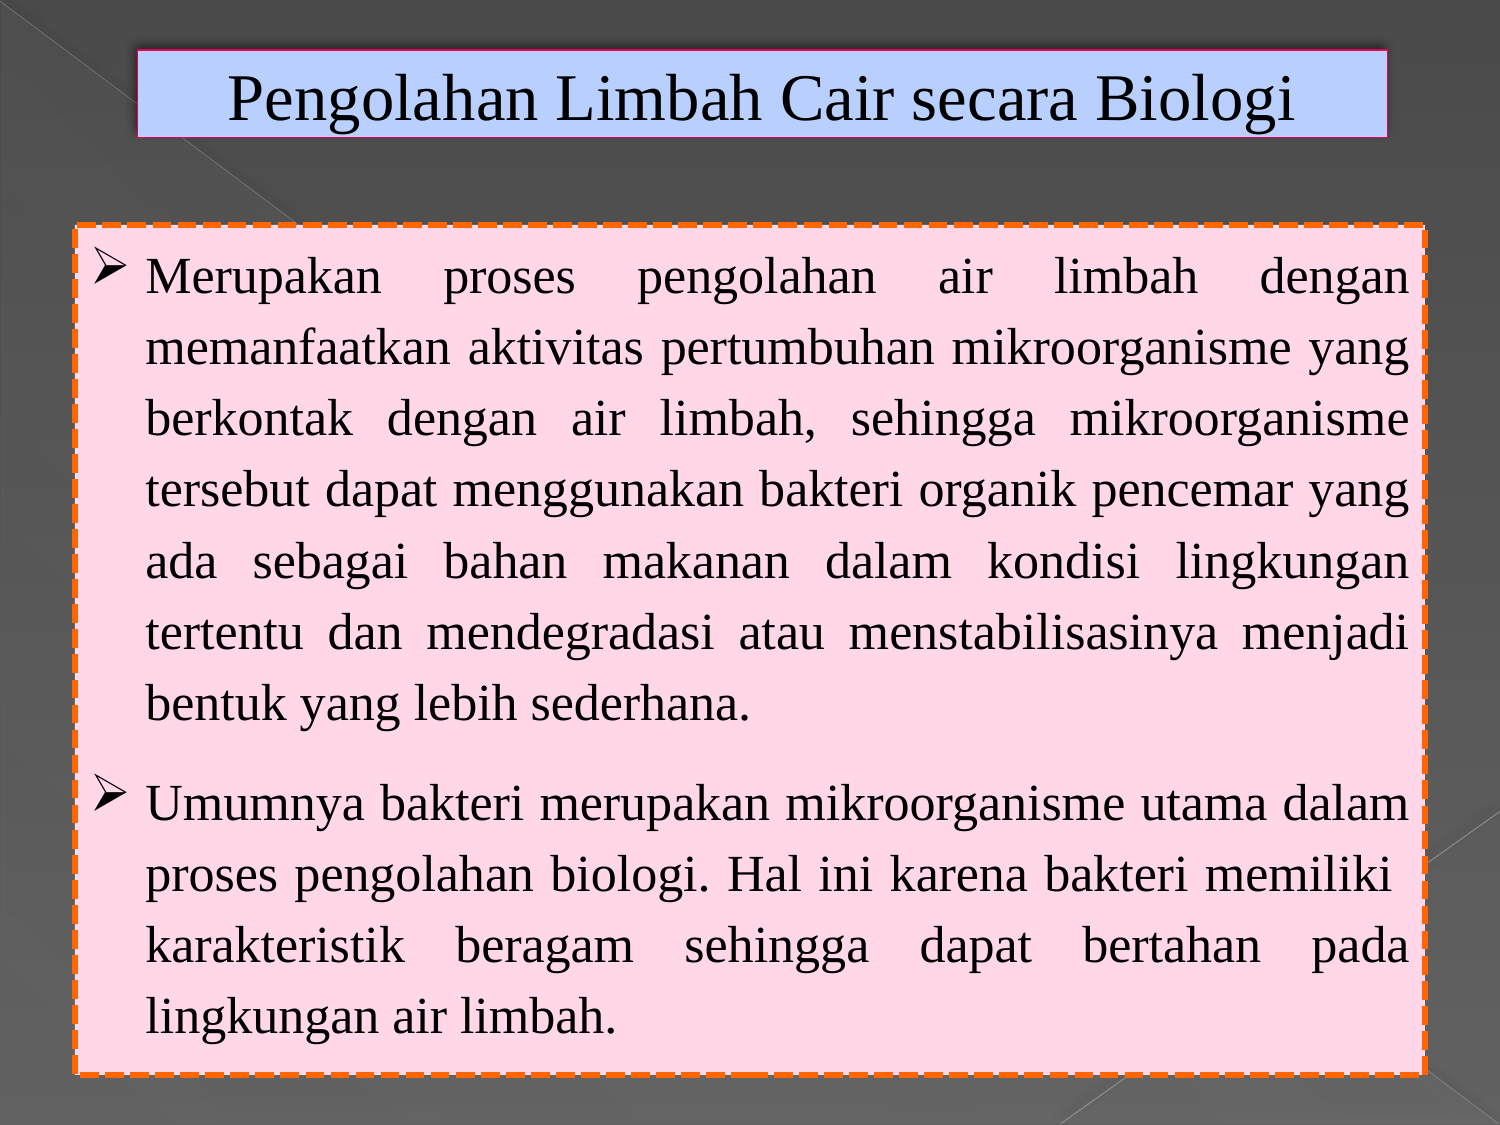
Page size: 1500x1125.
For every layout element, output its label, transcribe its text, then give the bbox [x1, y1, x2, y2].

text_box Pengolahan Limbah Cair secara Biologi [137, 49, 1388, 138]
text_box Merupakan proses pengolahan air limbah dengan memanfaatkan aktivitas pertumbuhan mikroorganisme yang berkontak dengan air limbah, sehingga mikroorganisme tersebut dapat menggunakan bakteri organik pencemar yang ada sebagai bahan makanan dalam kondisi lingkungan tertentu dan mendegradasi atau menstabilisasinya menjadi bentuk yang lebih sederhana. Umumnya bakteri merupakan mikroorganisme utama dalam proses pengolahan biologi. Hal ini karena bakteri memiliki karakteristik beragam sehingga dapat bertahan pada lingkungan air limbah. [73, 223, 1427, 1077]
